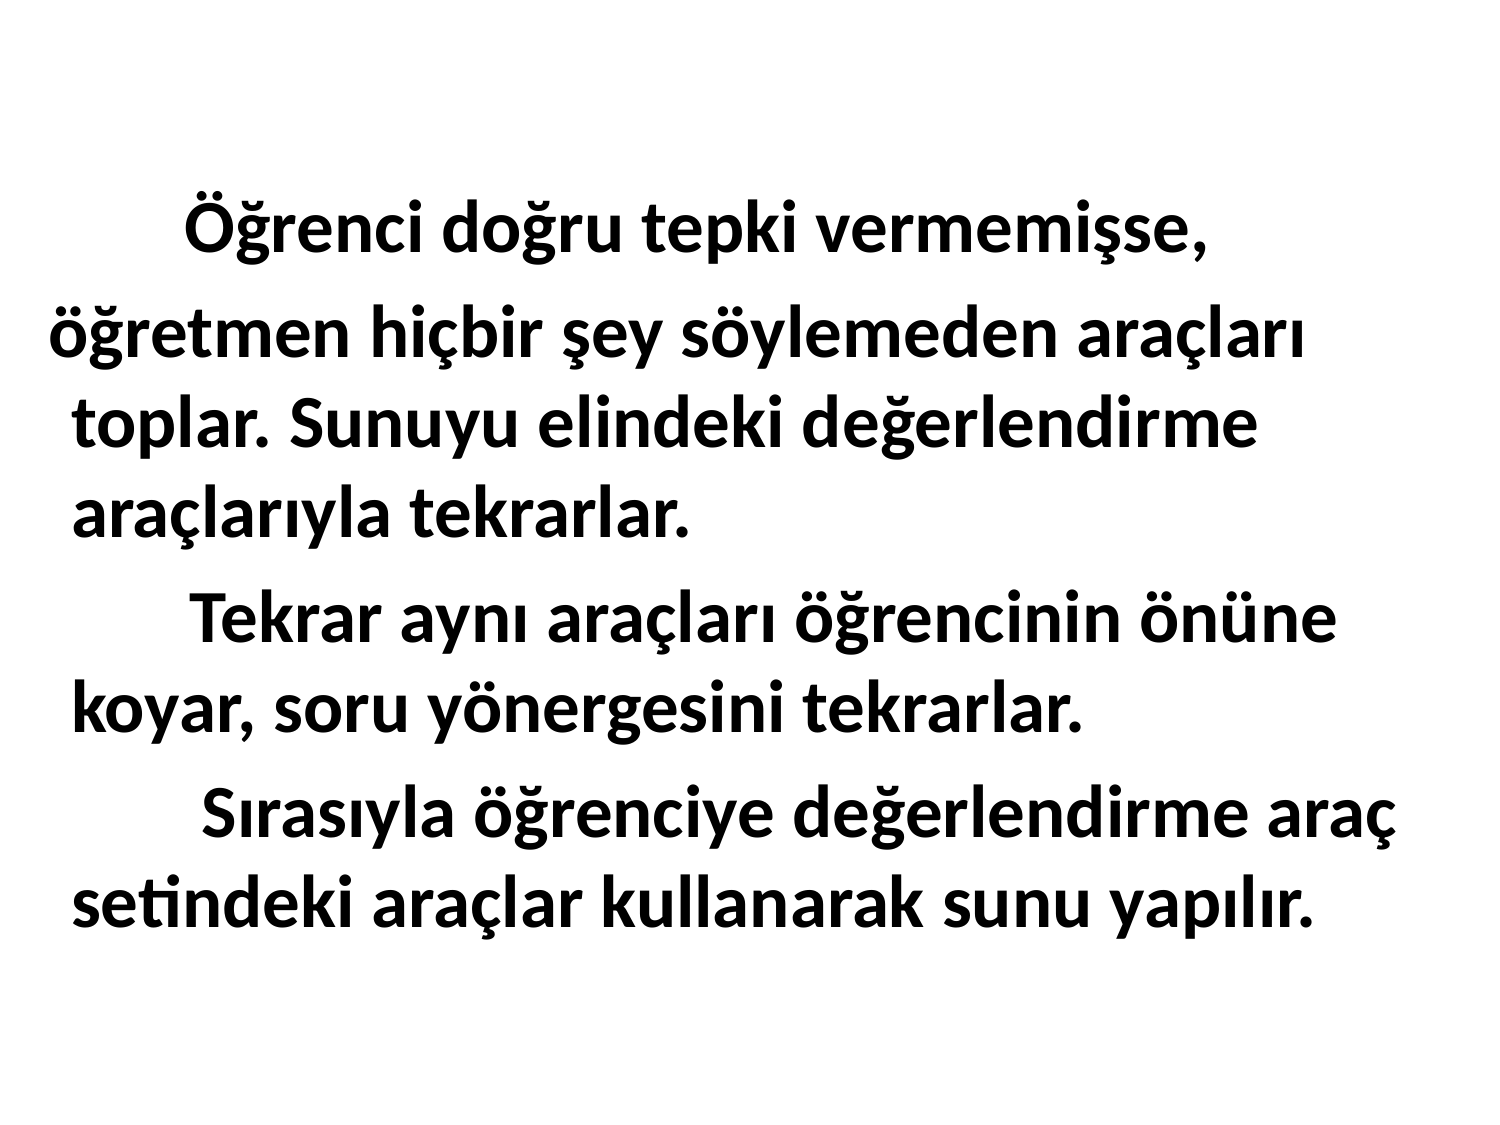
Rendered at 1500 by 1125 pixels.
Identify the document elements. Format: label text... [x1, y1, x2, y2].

text_box Öğrenci doğru tepki vermemişse, öğretmen hiçbir şey söylemeden araçları toplar. Sunuyu elindeki değerlendirme araçlarıyla tekrarlar. Tekrar aynı araçları öğrencinin önüne koyar, soru yönergesini tekrarlar. Sırasıyla öğrenciye değerlendirme araç setindeki araçlar kullanarak sunu yapılır. [0, 170, 1500, 846]
